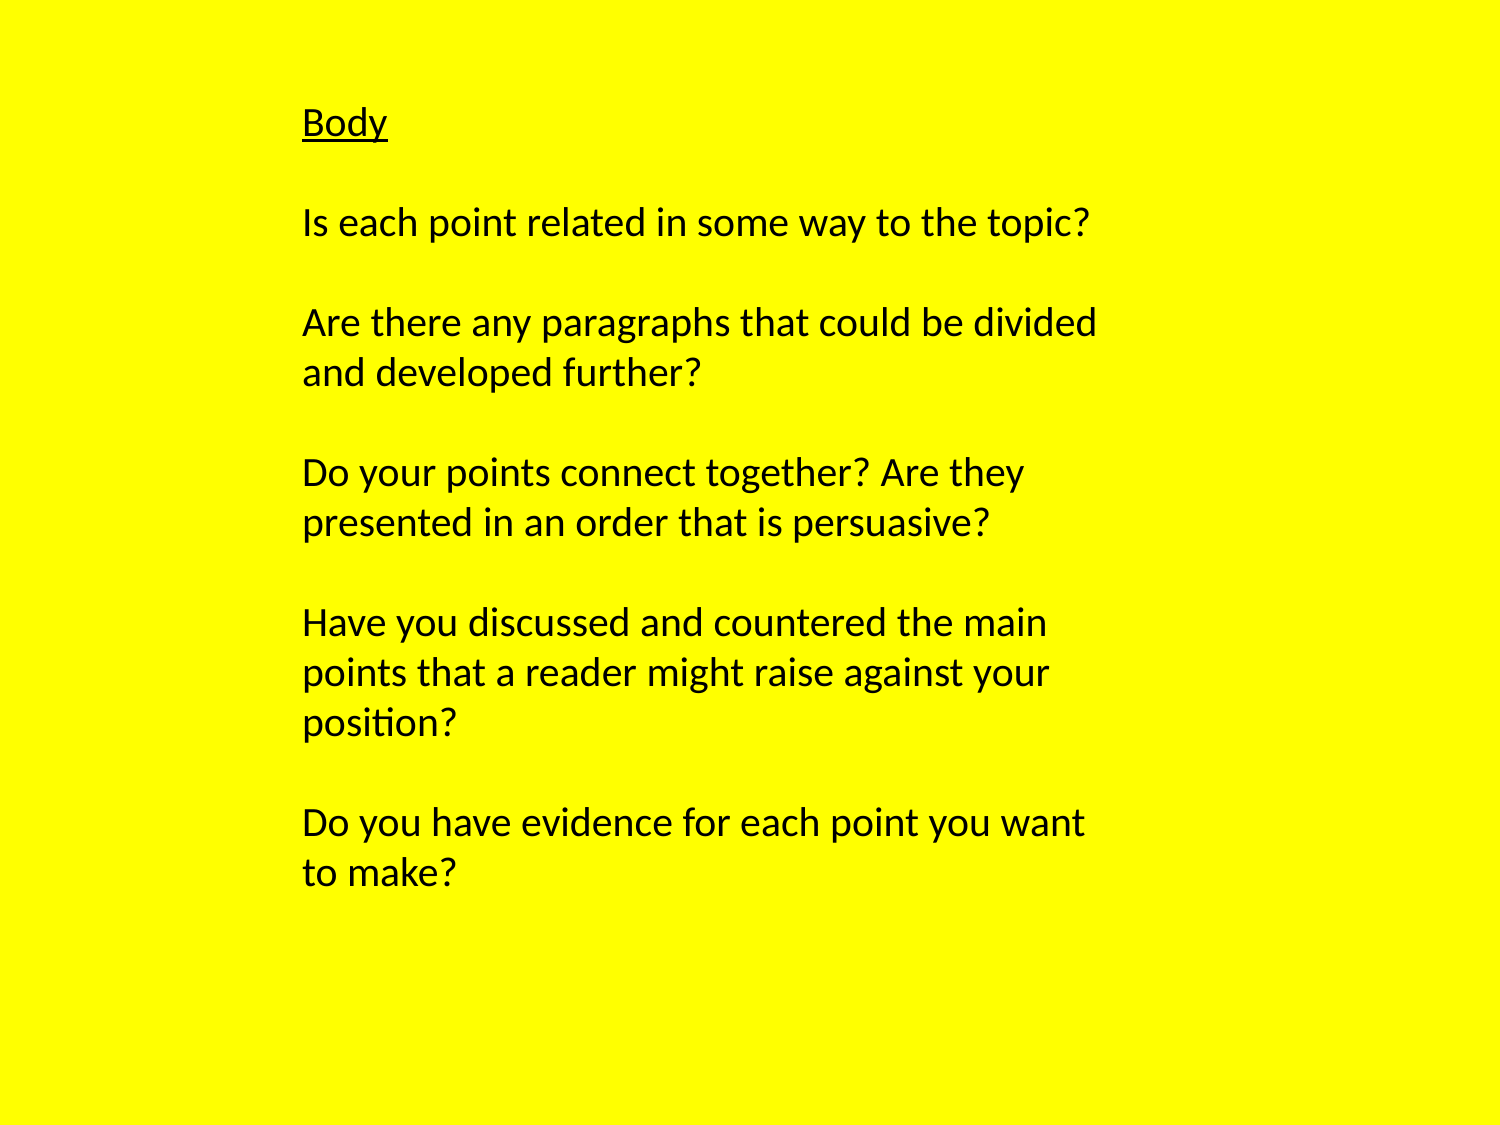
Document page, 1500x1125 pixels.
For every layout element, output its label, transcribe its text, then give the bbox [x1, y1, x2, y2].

text_box Body Is each point related in some way to the topic? Are there any paragraphs that could be divided and developed further? Do your points connect together? Are they presented in an order that is persuasive? Have you discussed and countered the main points that a reader might raise against your position? Do you have evidence for each point you want to make? [287, 87, 1125, 948]
